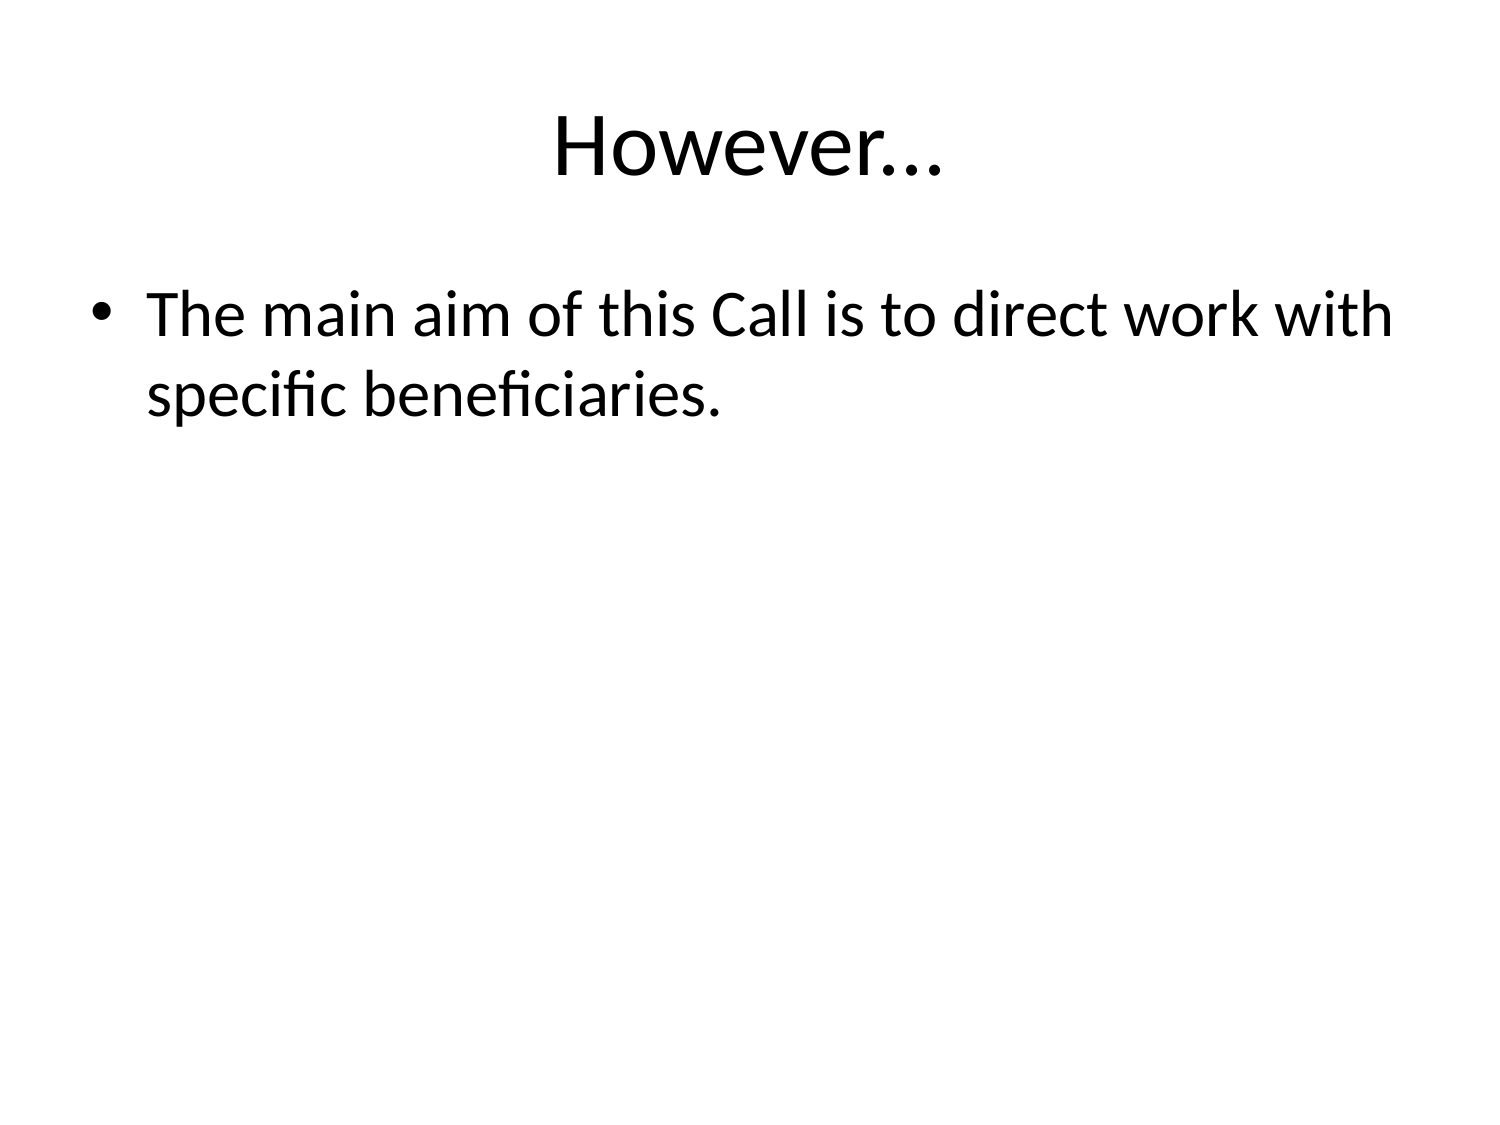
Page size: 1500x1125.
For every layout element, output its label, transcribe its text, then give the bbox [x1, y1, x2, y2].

list The main aim of this Call is to direct work with specific beneficiaries. [75, 262, 1425, 1005]
title However... [75, 45, 1425, 233]
